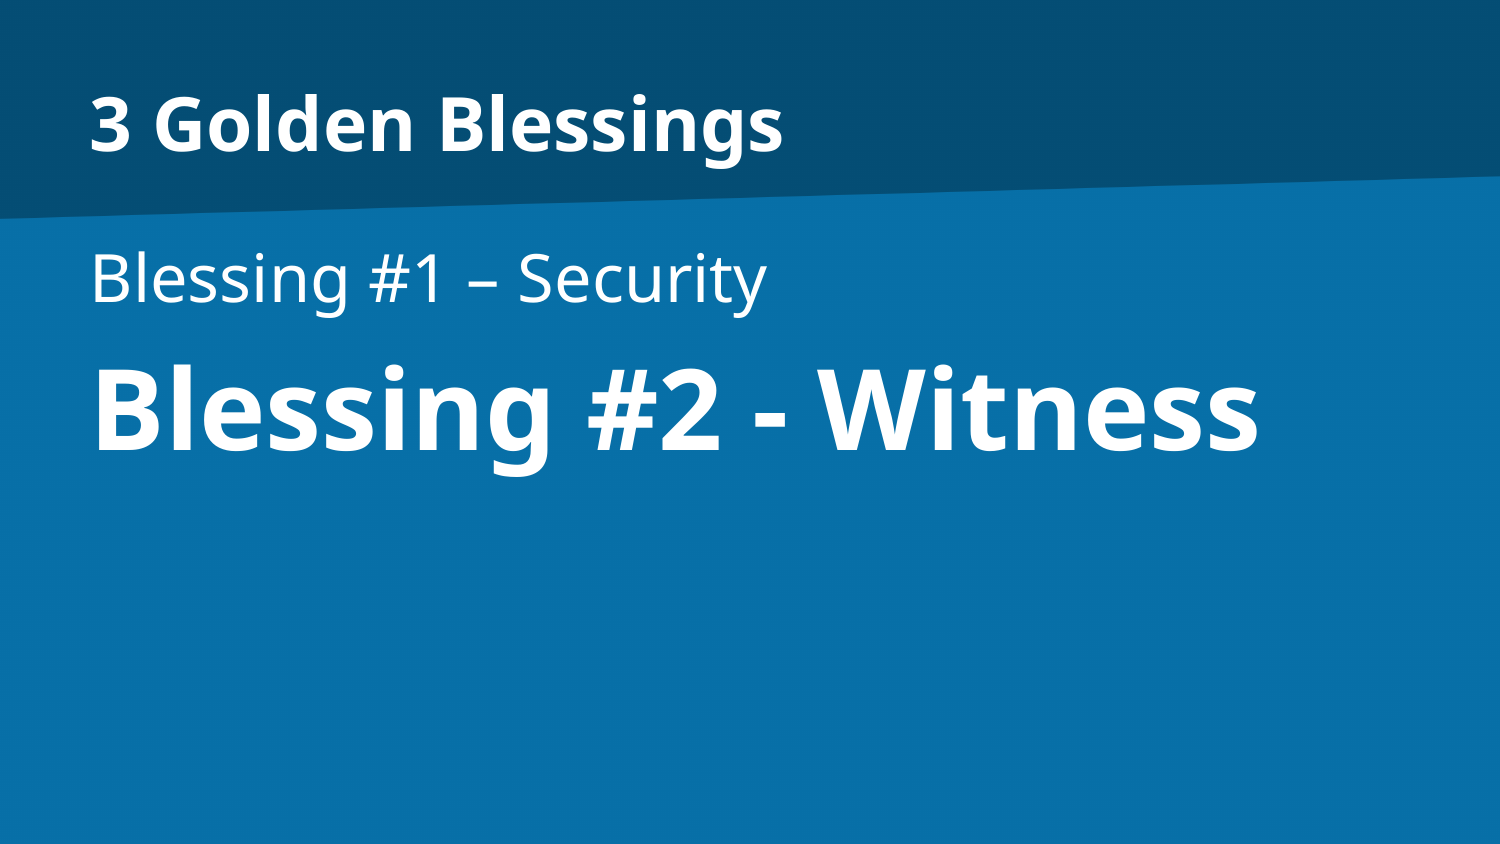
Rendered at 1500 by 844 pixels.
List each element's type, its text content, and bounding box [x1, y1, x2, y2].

title 3 Golden Blessings [75, 45, 1425, 174]
picture [0, 177, 1500, 844]
list Blessing #1 – Security Blessing #2 - Witness [75, 228, 1425, 793]
